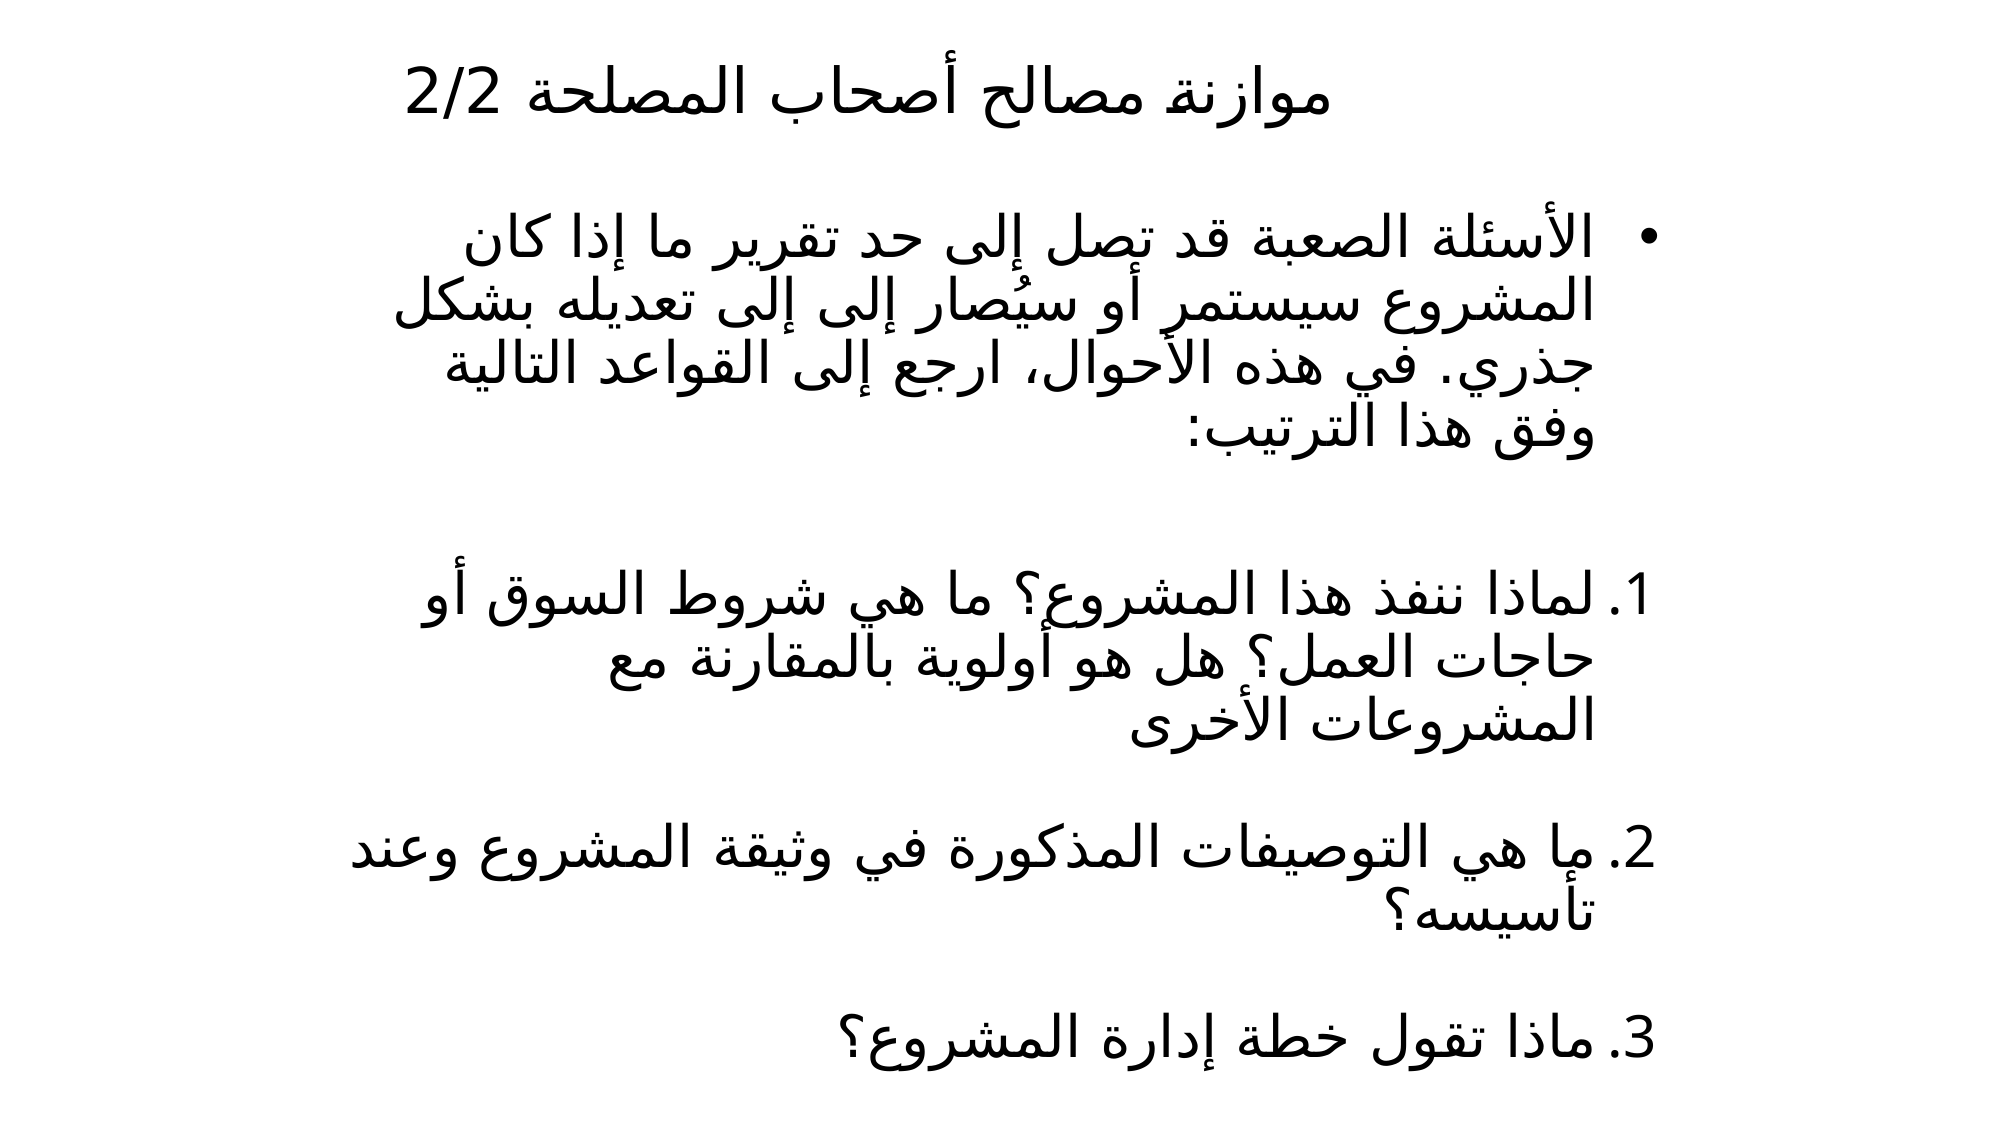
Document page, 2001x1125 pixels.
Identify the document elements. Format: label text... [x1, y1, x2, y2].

slide_number 61 [1412, 1042, 1863, 1103]
list الأسئلة الصعبة قد تصل إلى حد تقرير ما إذا كان المشروع سيستمر أو سيُصار إلى إلى تعديله بشكل جذري. في هذه الأحوال، ارجع إلى القواعد التالية وفق هذا الترتيب: لماذا ننفذ هذا المشروع؟ ما هي شروط السوق أو حاجات العمل؟ هل هو أولوية بالمقارنة مع المشروعات الأخرى ما هي التوصيفات المذكورة في وثيقة المشروع وعند تأسيسه؟ ماذا تقول خطة إدارة المشروع؟ [324, 200, 1675, 1013]
title موازنة مصالح أصحاب المصلحة 2/2 [249, 50, 1488, 136]
